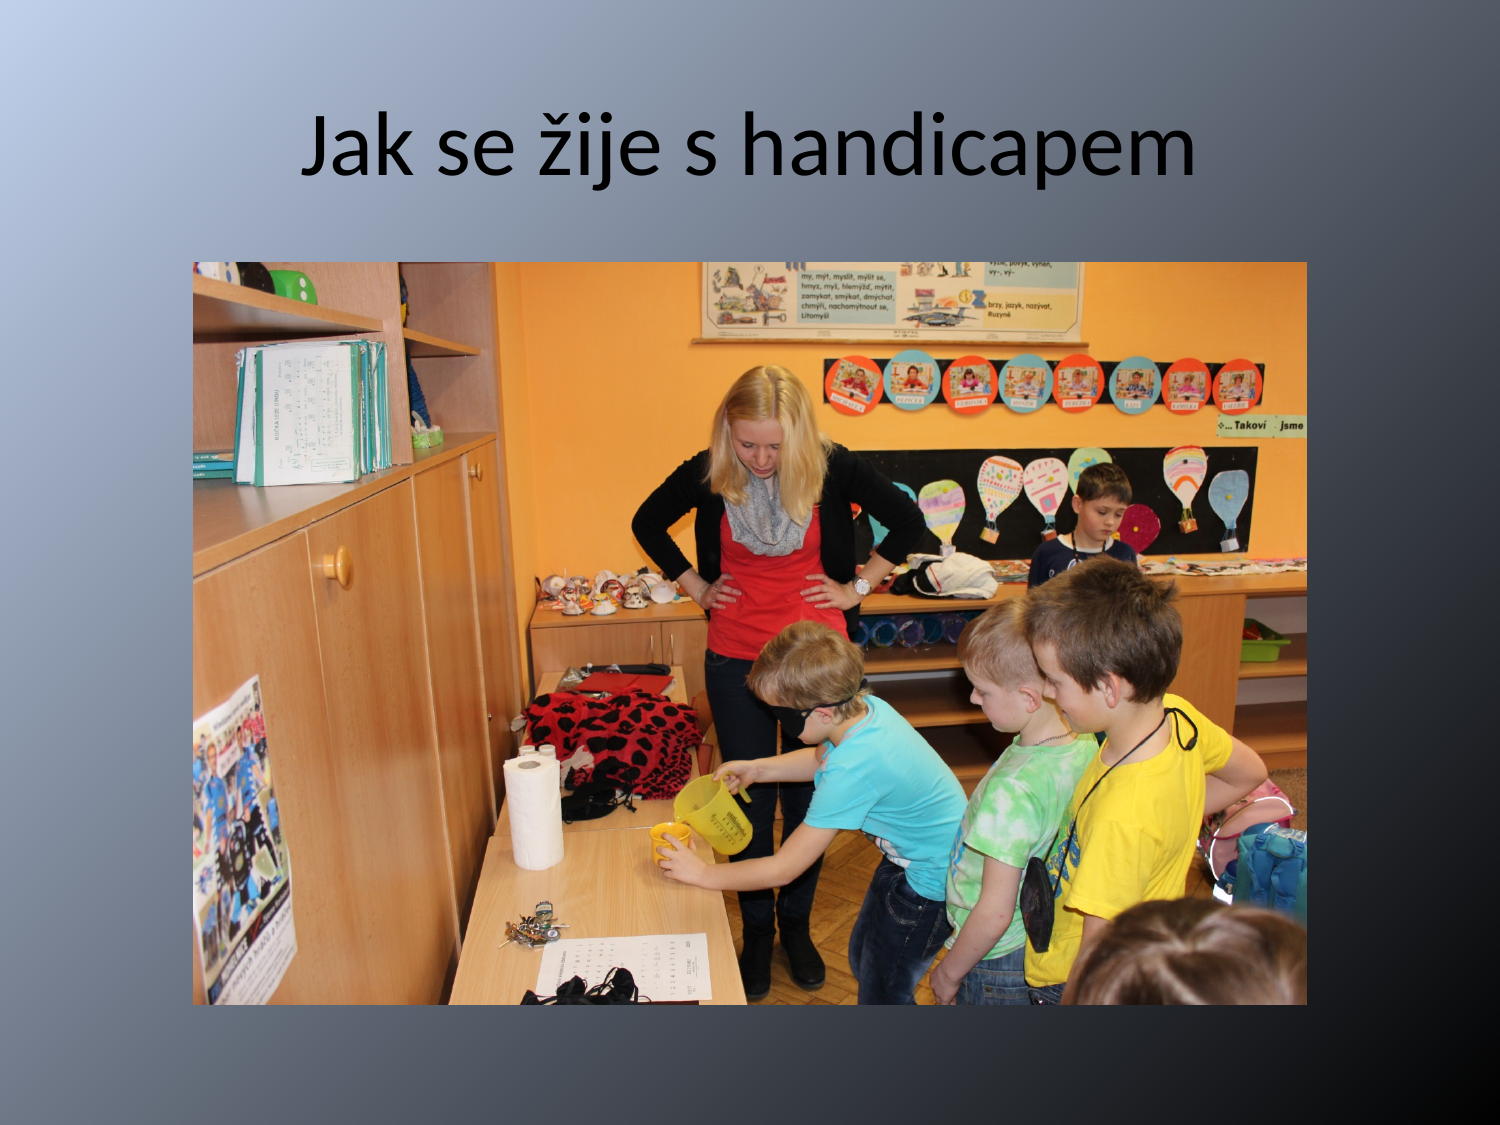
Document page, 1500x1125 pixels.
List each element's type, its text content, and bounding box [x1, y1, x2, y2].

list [192, 262, 1307, 1006]
title Jak se žije s handicapem [75, 45, 1425, 233]
